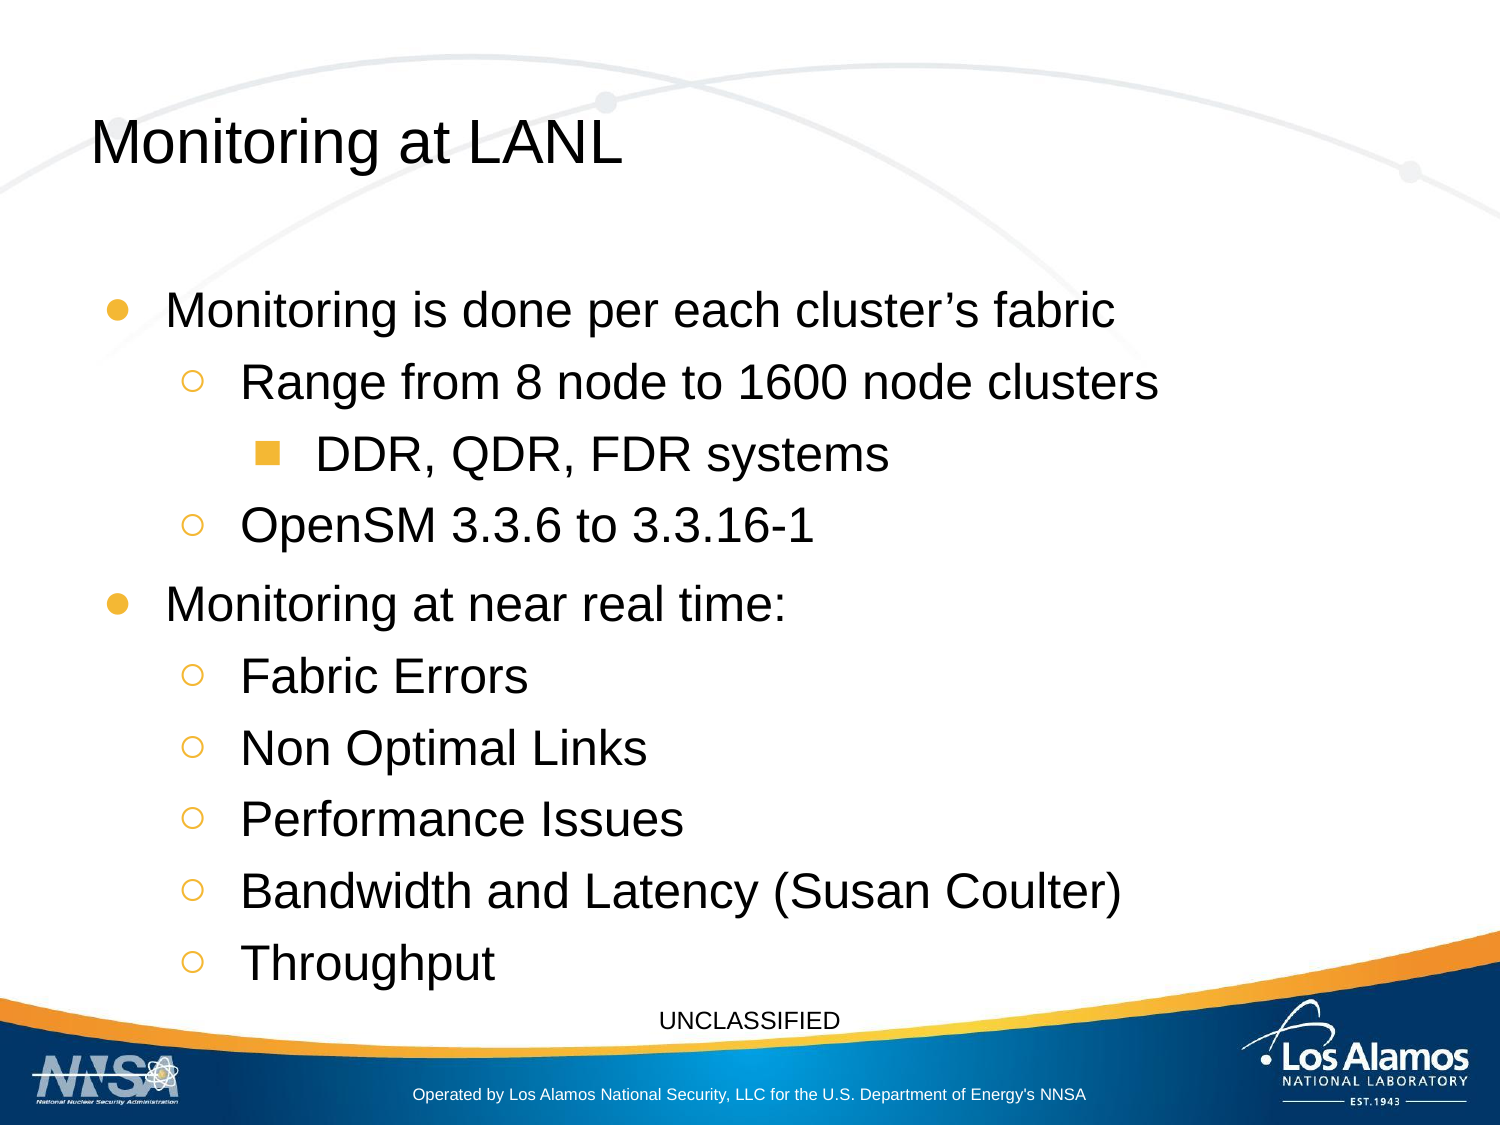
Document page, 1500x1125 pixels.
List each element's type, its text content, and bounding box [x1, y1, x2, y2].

picture [0, 0, 1500, 1125]
title Monitoring at LANL [75, 45, 1425, 233]
list Monitoring is done per each cluster’s fabric Range from 8 node to 1600 node clusters DDR, QDR, FDR systems OpenSM 3.3.6 to 3.3.16-1 Monitoring at near real time: Fabric Errors Non Optimal Links Performance Issues Bandwidth and Latency (Susan Coulter) Throughput [75, 262, 1425, 997]
